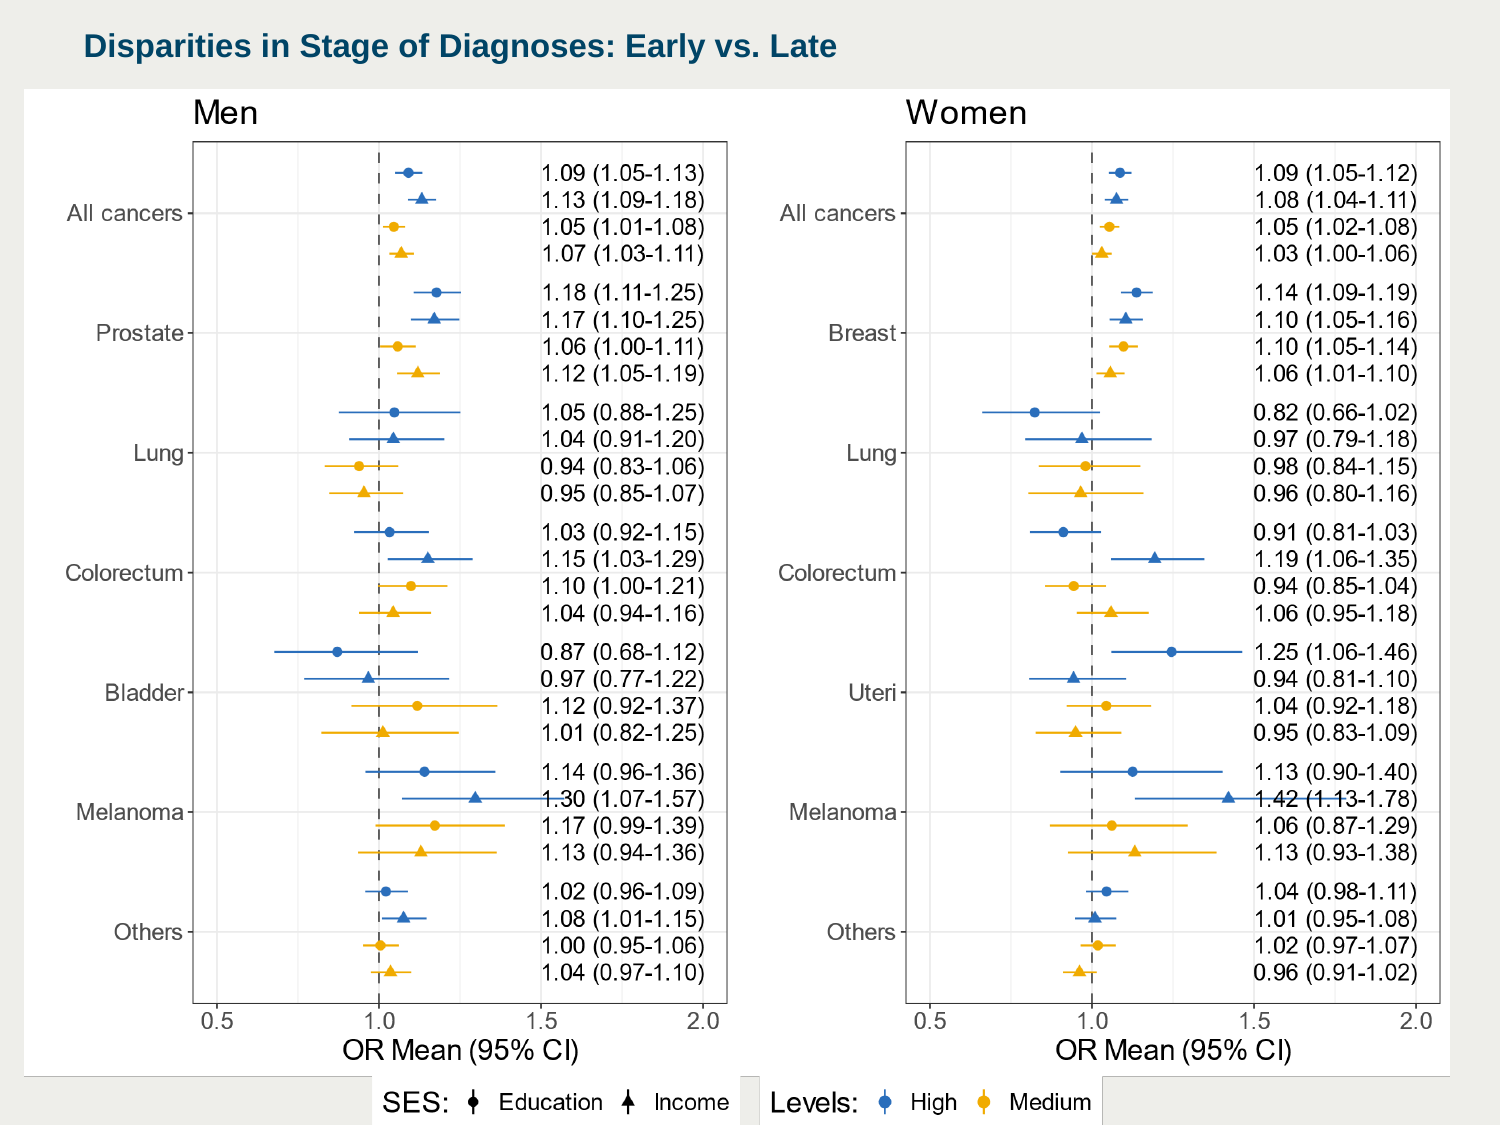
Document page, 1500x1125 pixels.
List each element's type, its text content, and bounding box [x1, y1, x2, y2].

picture [24, 89, 1451, 1125]
text_box Disparities in Stage of Diagnoses: Early vs. Late [68, 17, 1363, 72]
